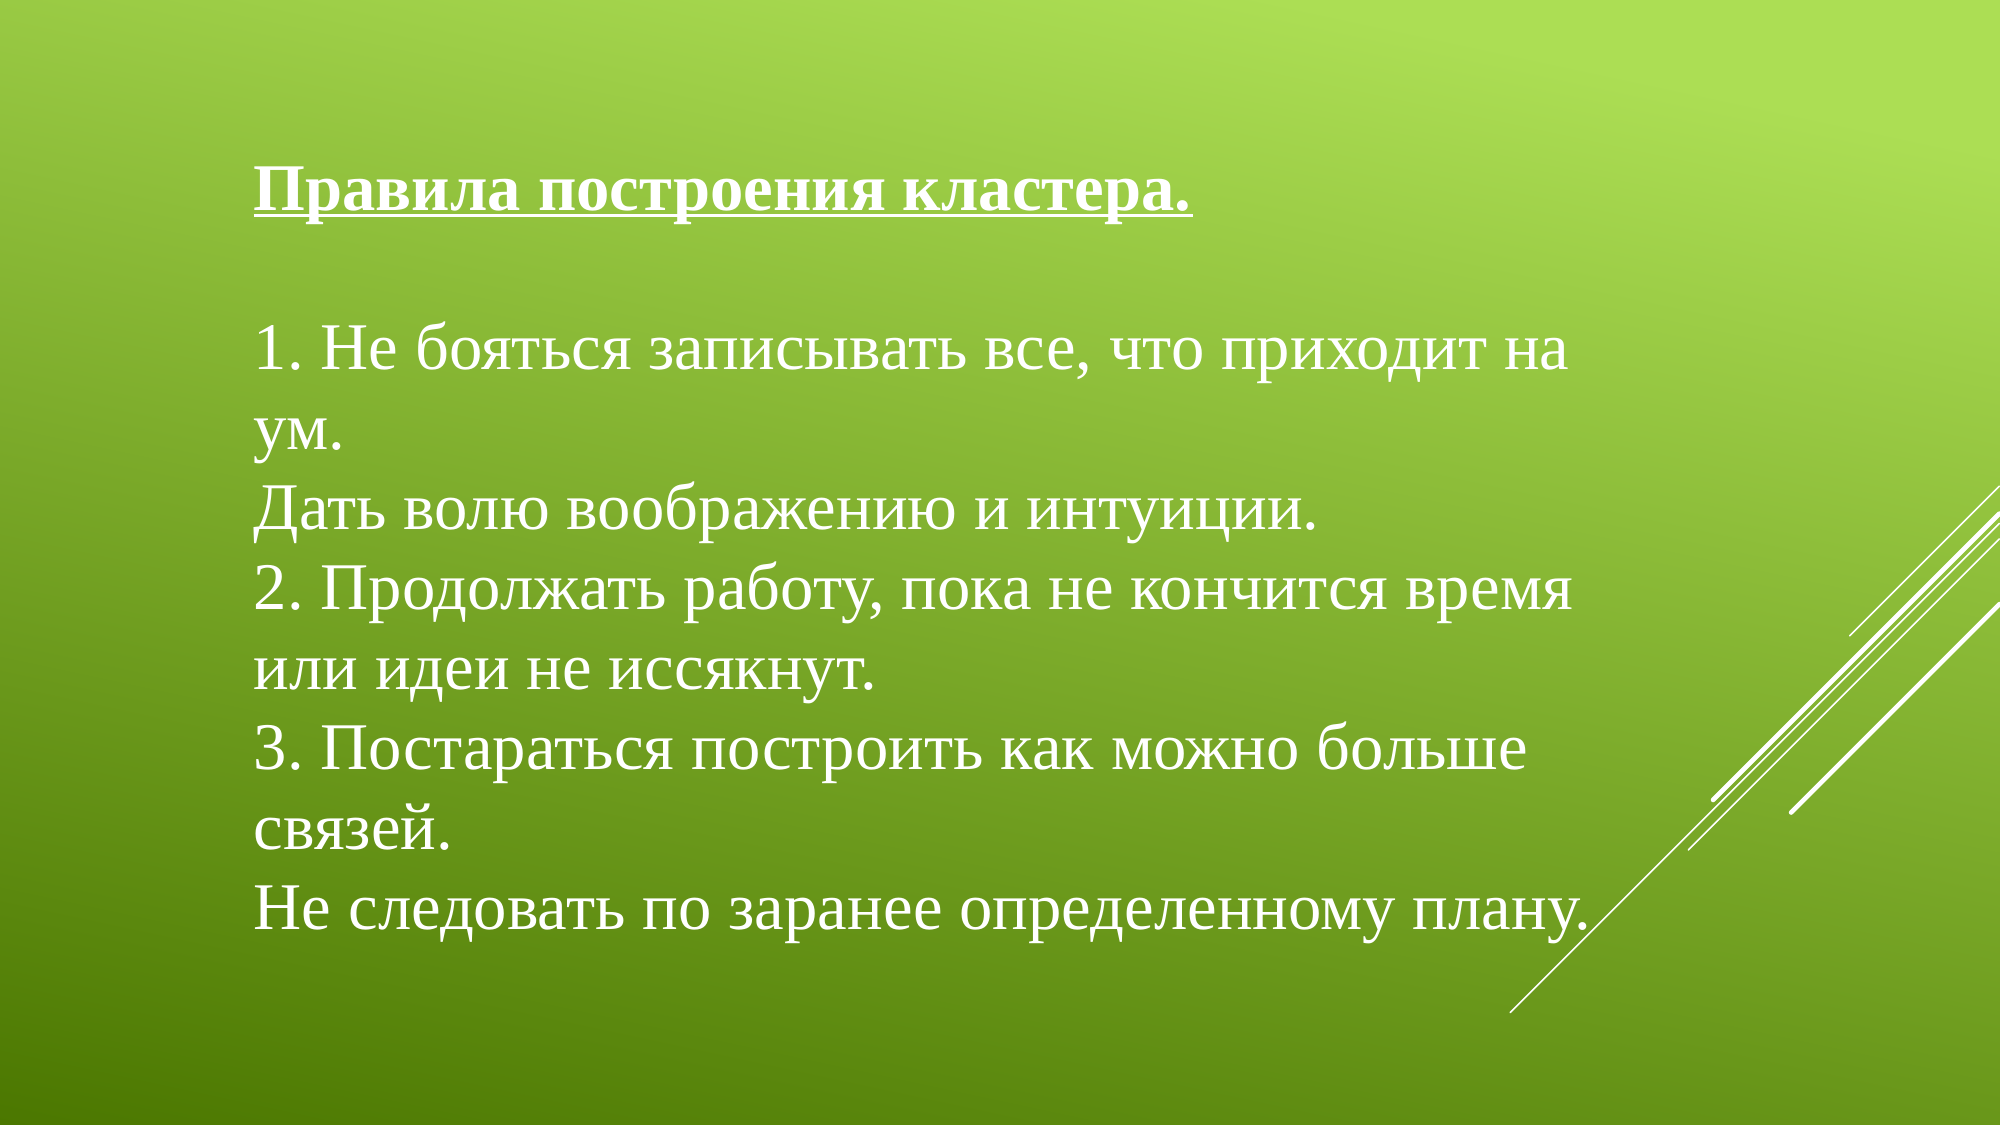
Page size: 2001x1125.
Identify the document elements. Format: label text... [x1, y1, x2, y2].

text_box Правила построения кластера. 1. Не бояться записывать все, что приходит на ум. Дать волю воображению и интуиции. 2. Продолжать работу, пока не кончится время или идеи не иссякнут. 3. Постараться построить как можно больше связей. Не следовать по заранее определенному плану. [239, 135, 1641, 951]
